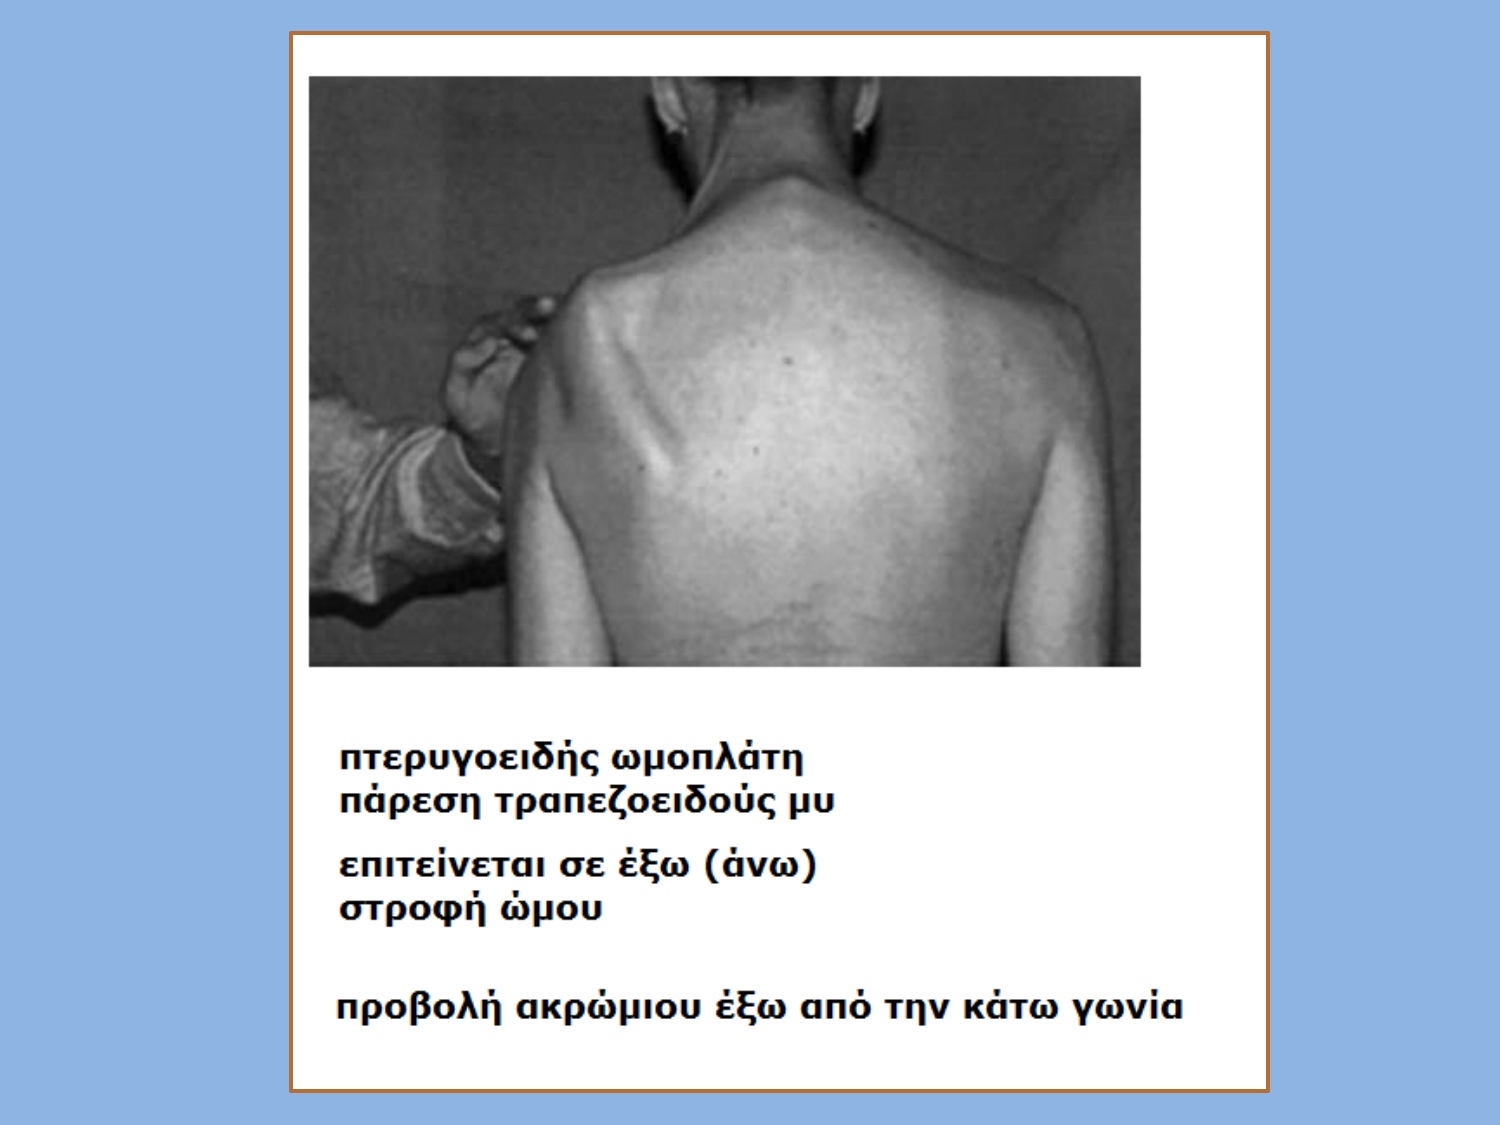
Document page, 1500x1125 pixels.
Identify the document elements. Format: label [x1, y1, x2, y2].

picture [292, 34, 1266, 1090]
